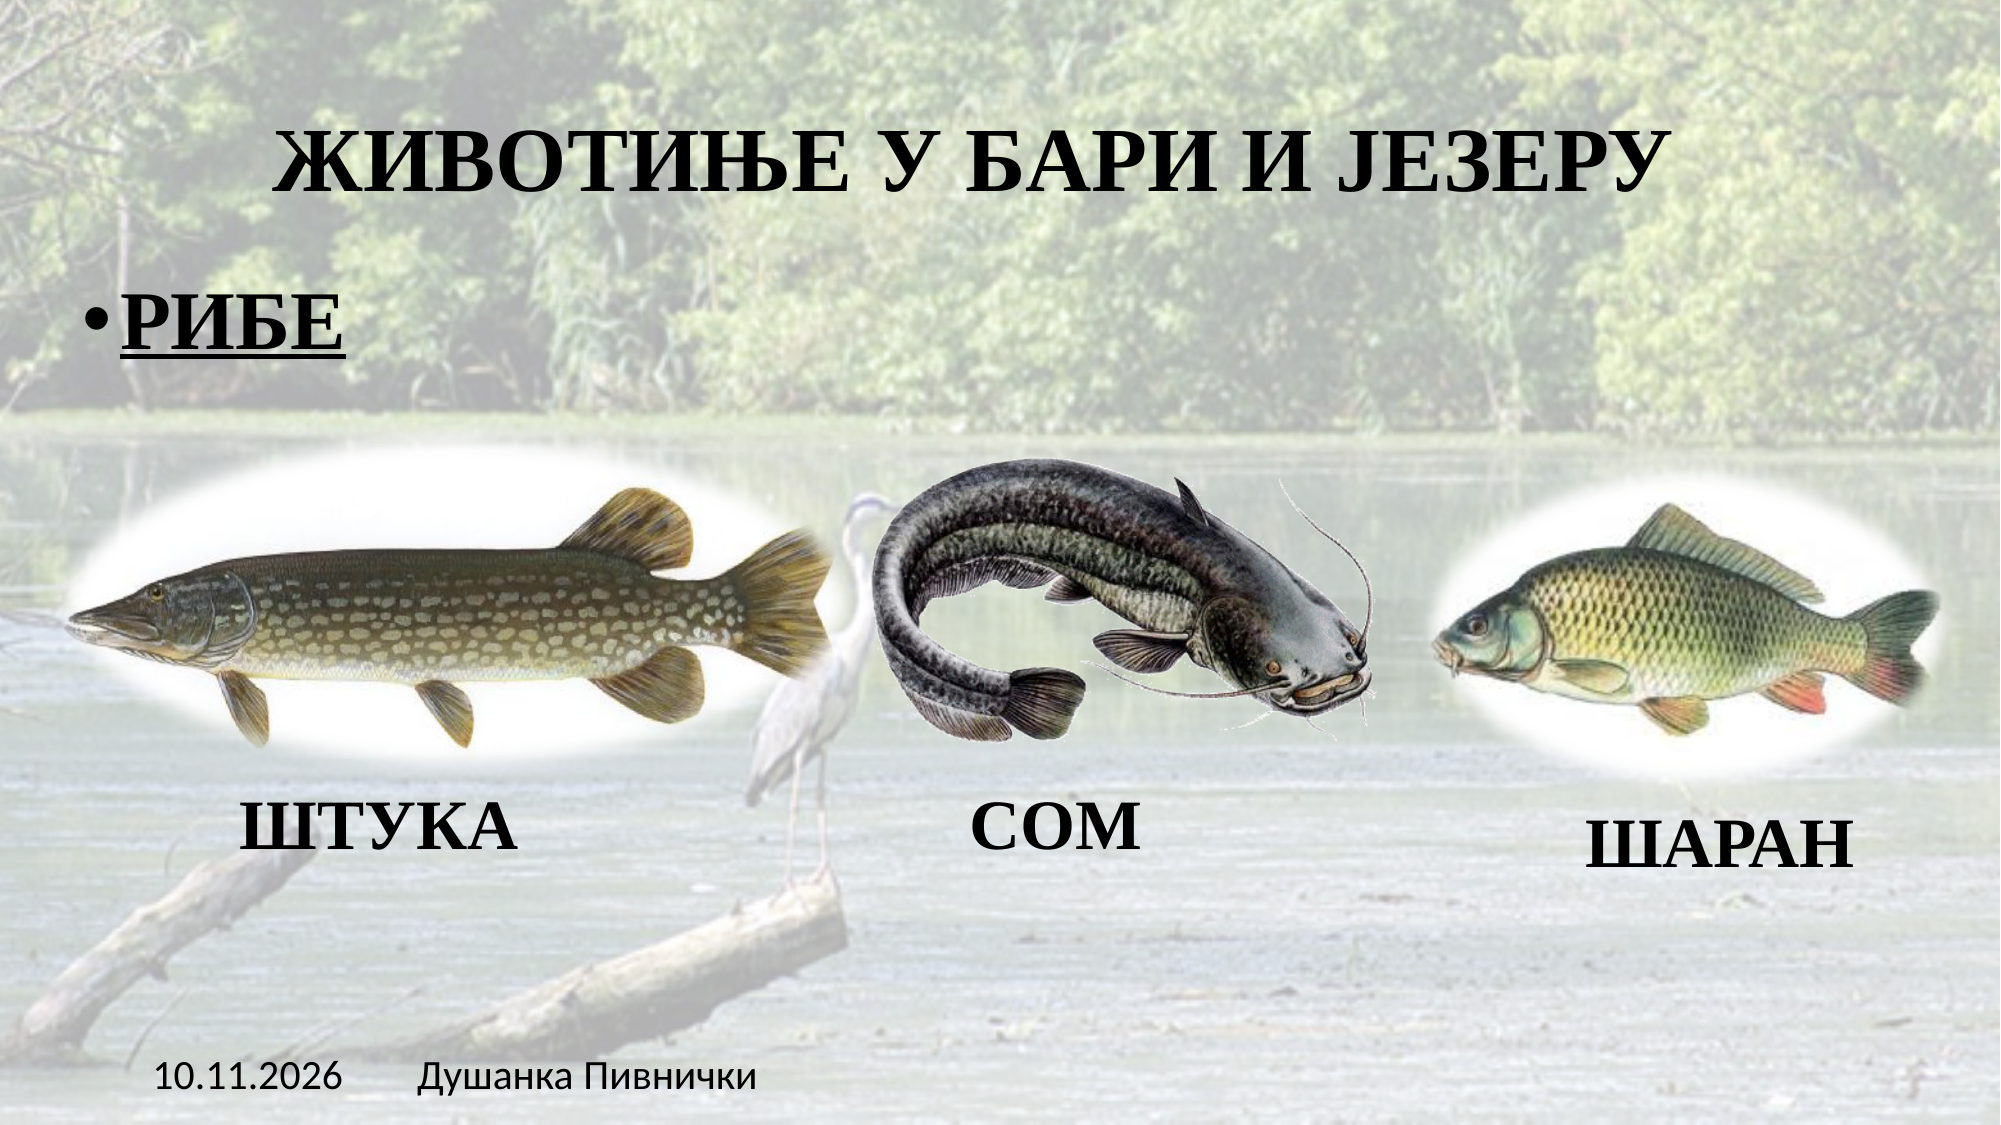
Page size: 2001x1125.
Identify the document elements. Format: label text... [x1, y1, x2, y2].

list РИБЕ [67, 270, 394, 420]
text_box ШАРАН [1570, 799, 1887, 892]
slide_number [137, 1042, 380, 1103]
text_box СОМ [954, 781, 1187, 874]
picture [43, 420, 1378, 782]
text_box ШТУКА [224, 782, 571, 874]
footer Душанка Пивнички [380, 1042, 795, 1103]
picture [1410, 454, 1963, 799]
title ЖИВОТИЊЕ У БАРИ И ЈЕЗЕРУ [257, 52, 1743, 271]
